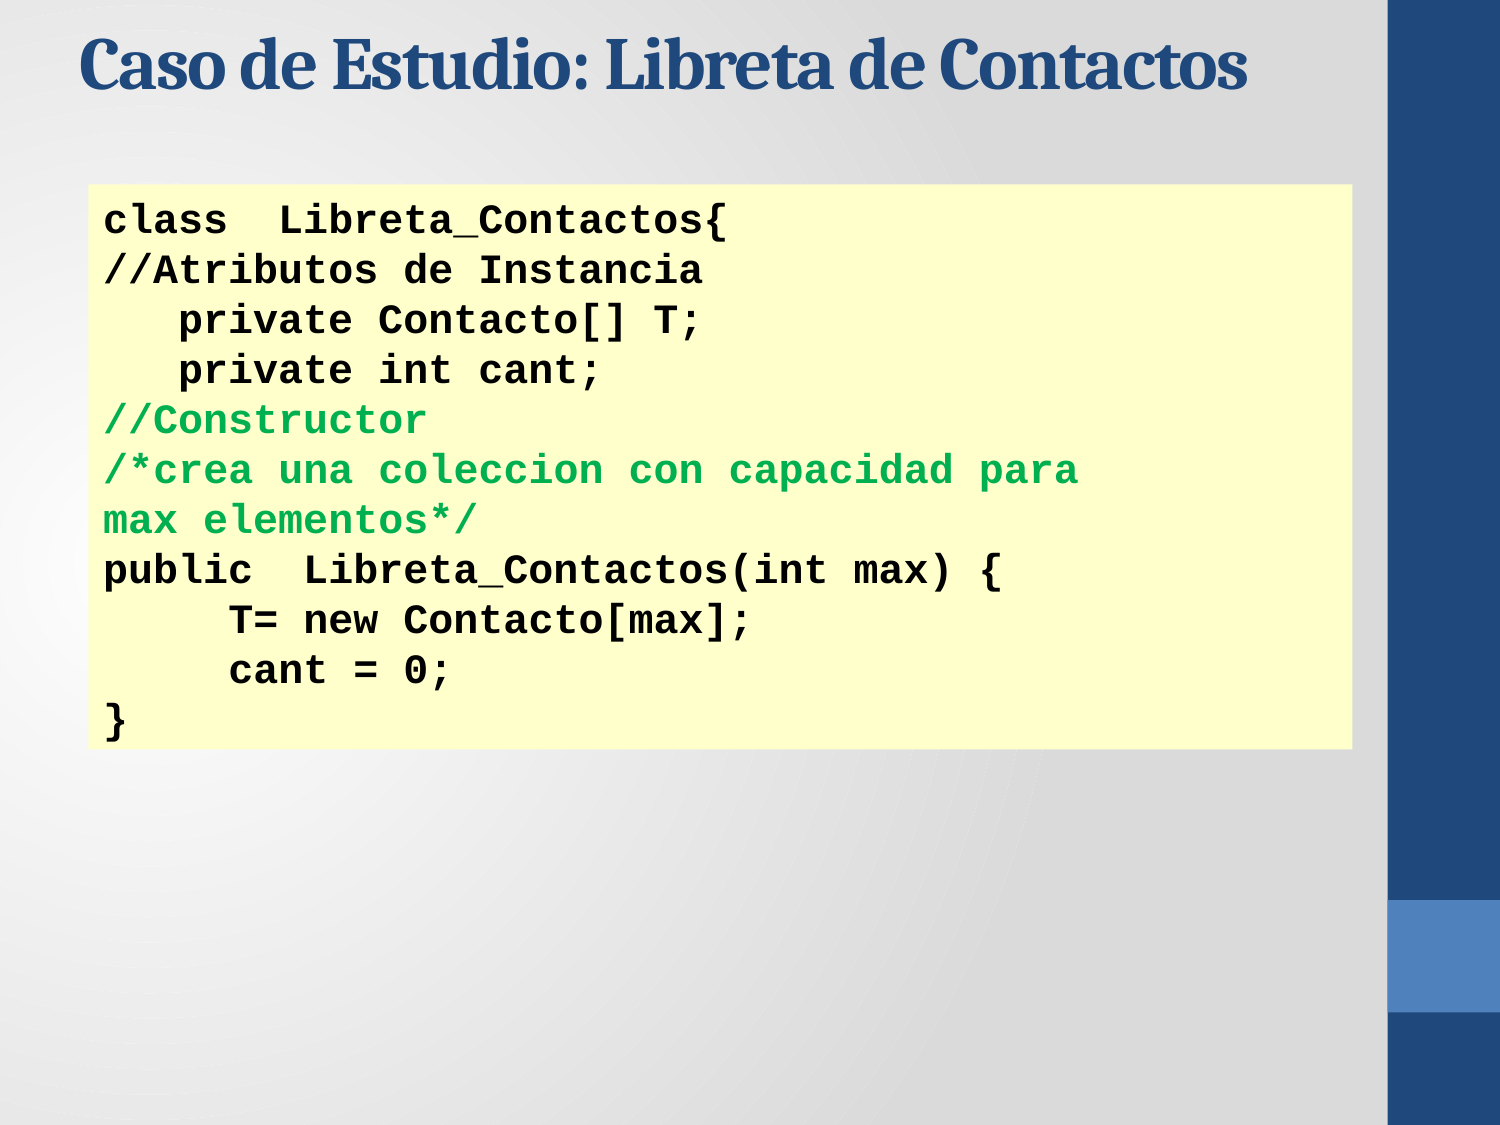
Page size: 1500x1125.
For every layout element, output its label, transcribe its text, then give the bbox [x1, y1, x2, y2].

text_box class Libreta_Contactos{ //Atributos de Instancia private Contacto[] T; private int cant; //Constructor /*crea una coleccion con capacidad para max elementos*/ public Libreta_Contactos(int max) { T= new Contacto[max]; cant = 0; } [88, 184, 1353, 750]
text_box Caso de Estudio: Libreta de Contactos [64, 7, 1303, 121]
